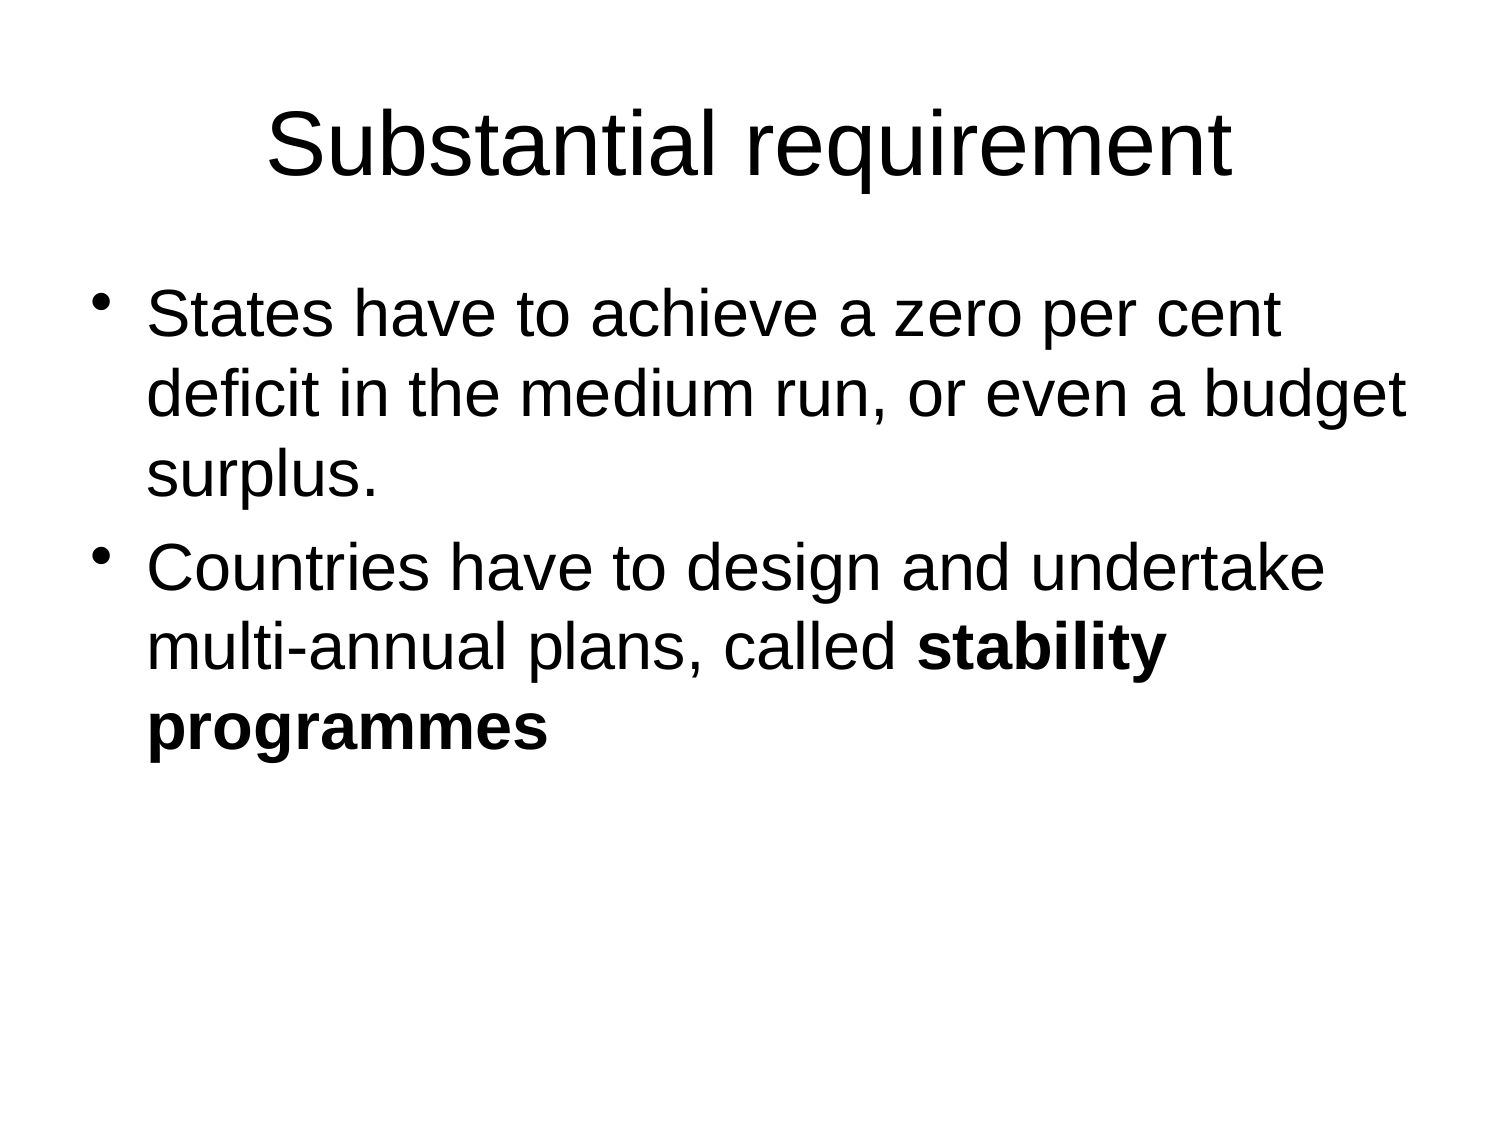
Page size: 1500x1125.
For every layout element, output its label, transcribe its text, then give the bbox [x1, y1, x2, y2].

list States have to achieve a zero per cent deficit in the medium run, or even a budget surplus. Countries have to design and undertake multi-annual plans, called stability programmes [74, 262, 1426, 1006]
title Substantial requirement [74, 44, 1426, 233]
